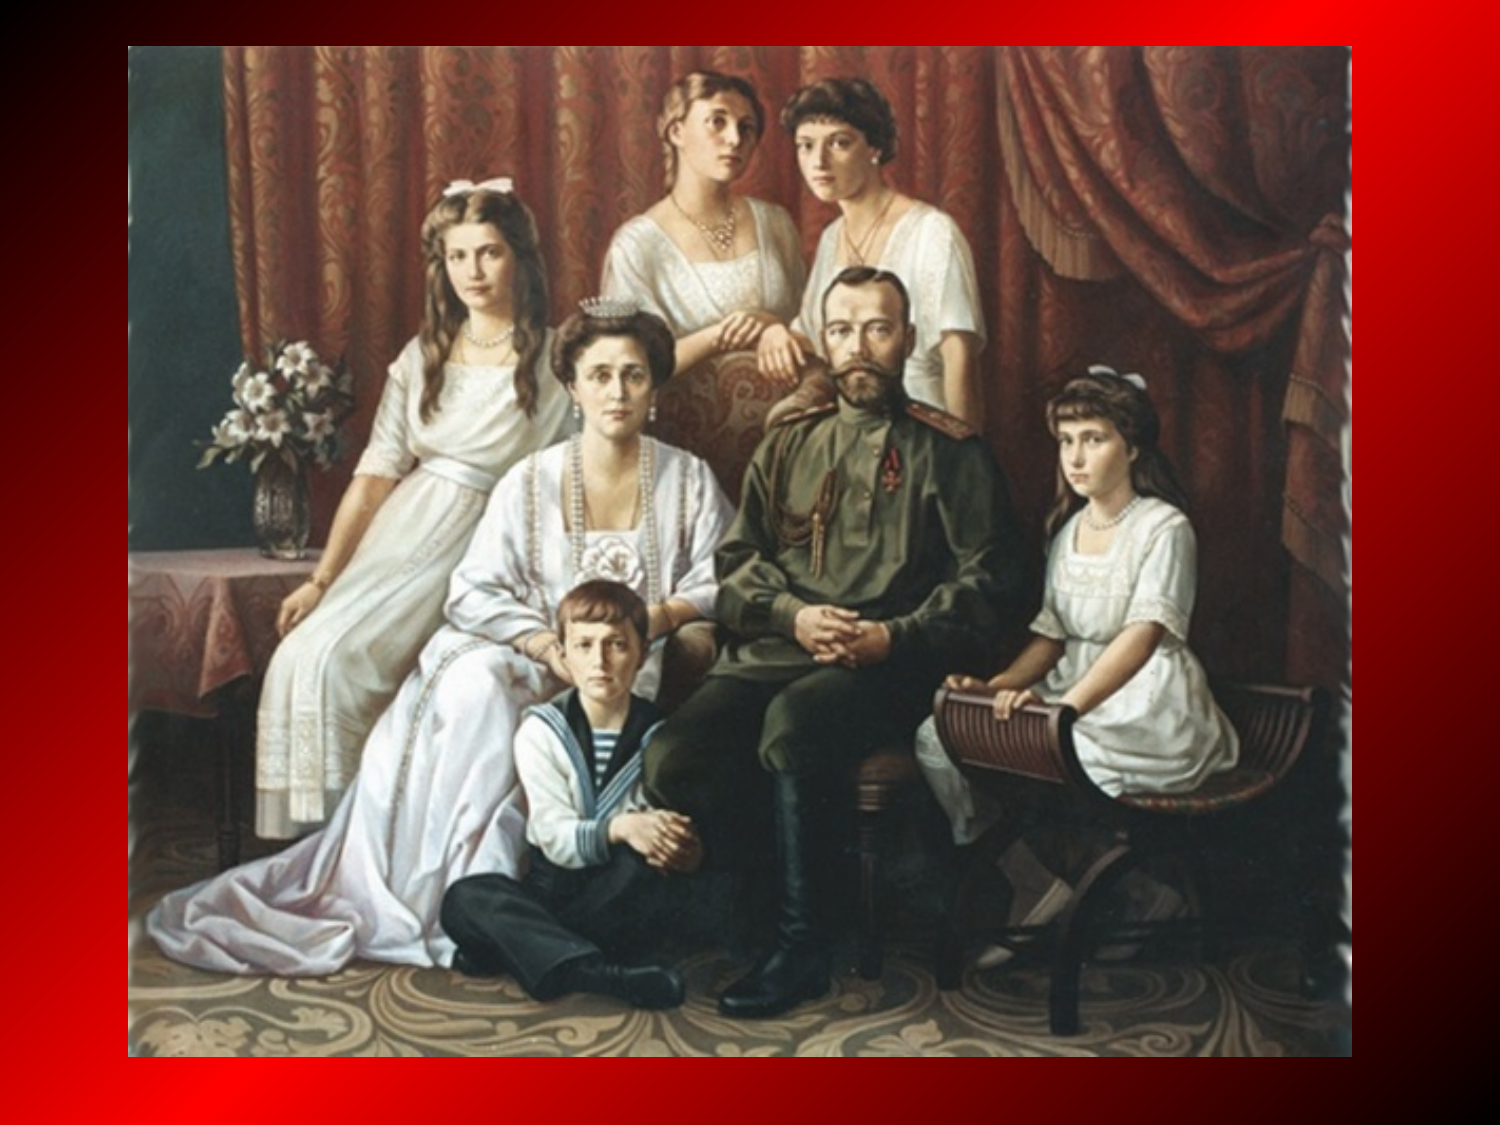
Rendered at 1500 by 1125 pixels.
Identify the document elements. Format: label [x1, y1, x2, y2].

picture [128, 46, 1352, 1057]
